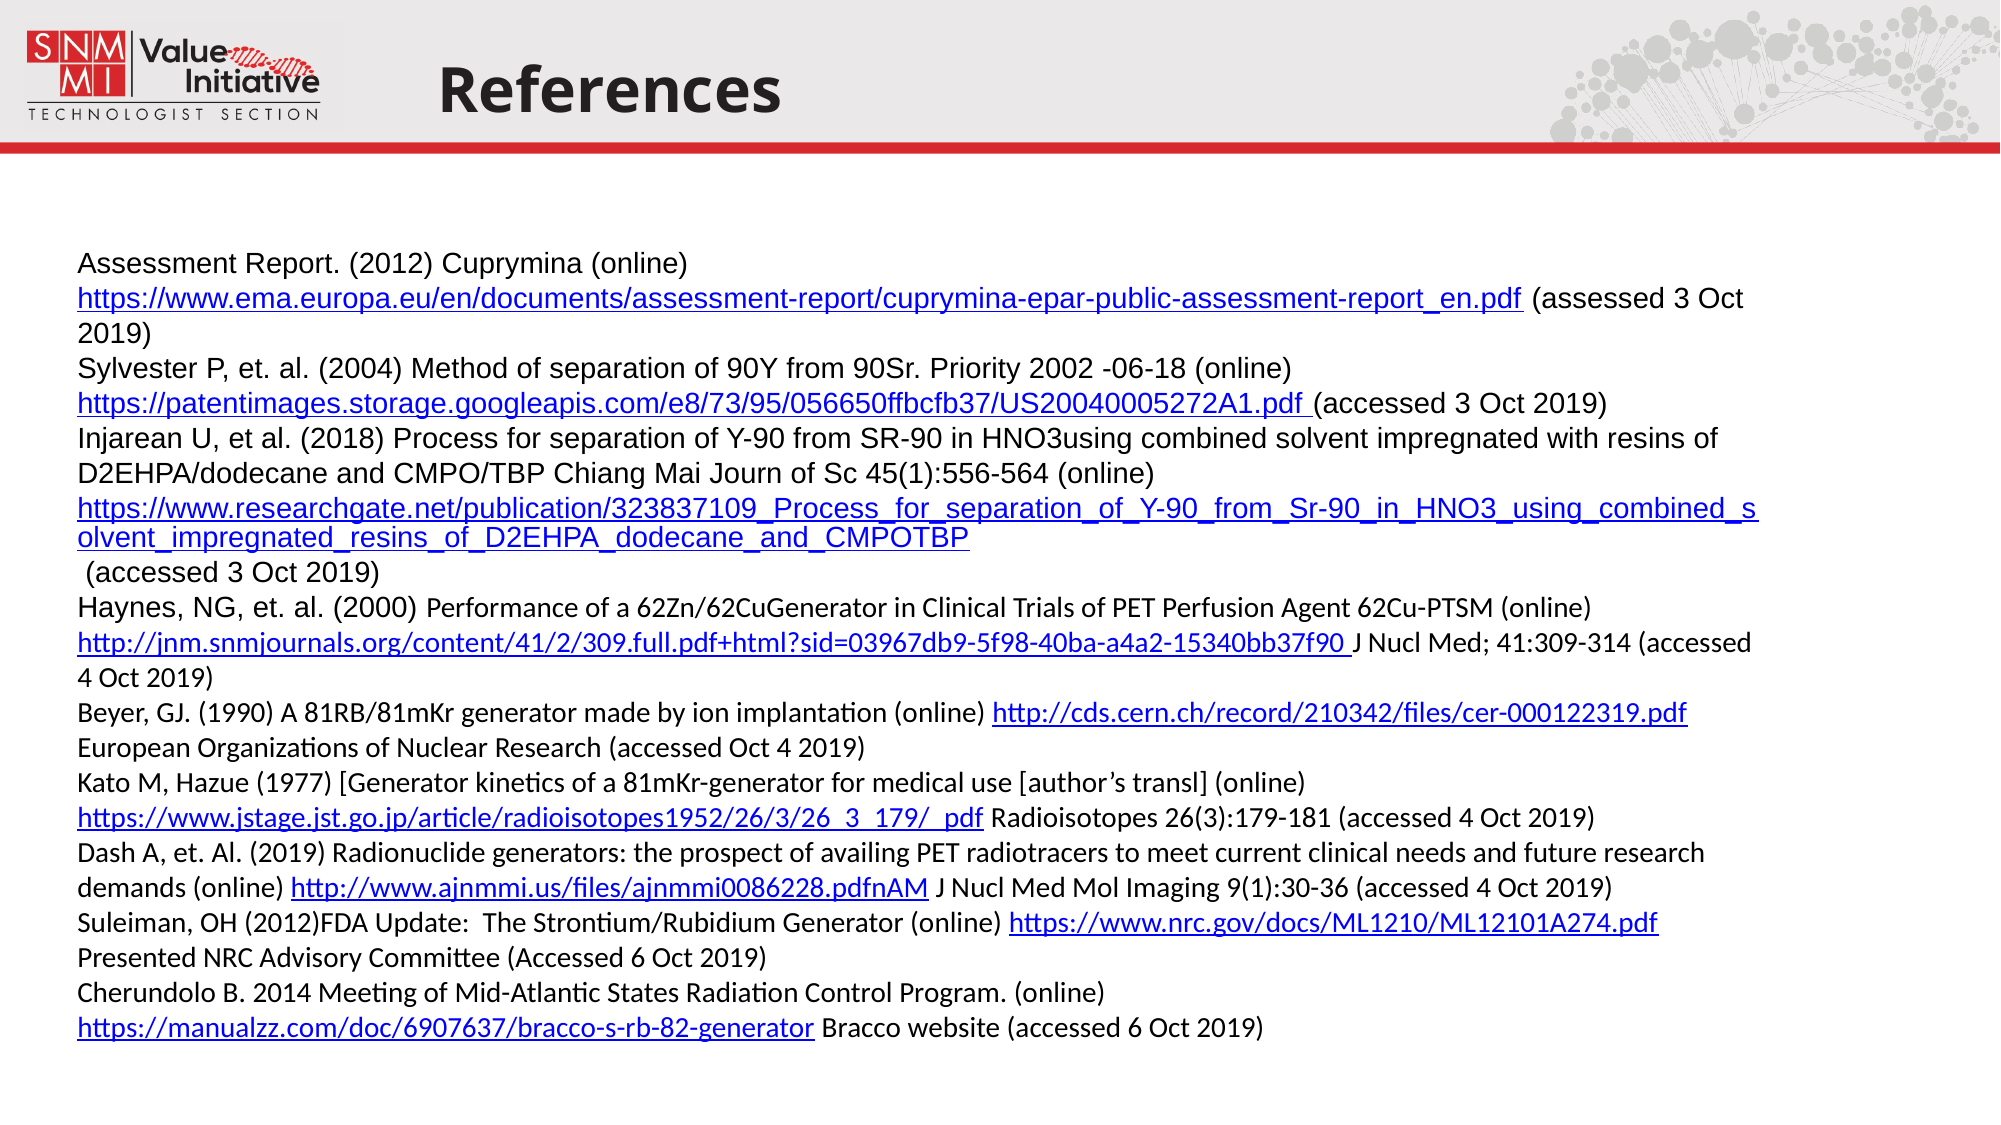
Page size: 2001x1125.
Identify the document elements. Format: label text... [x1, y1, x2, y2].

title References [437, 50, 1045, 126]
picture [23, 22, 343, 132]
text_box Assessment Report. (2012) Cuprymina (online) https://www.ema.europa.eu/en/documents/assessment-report/cuprymina-epar-public-assessment-report_en.pdf (assessed 3 Oct 2019) Sylvester P, et. al. (2004) Method of separation of 90Y from 90Sr. Priority 2002 -06-18 (online) https://patentimages.storage.googleapis.com/e8/73/95/056650ffbcfb37/US20040005272A1.pdf (accessed 3 Oct 2019) Injarean U, et al. (2018) Process for separation of Y-90 from SR-90 in HNO3using combined solvent impregnated with resins of D2EHPA/dodecane and CMPO/TBP Chiang Mai Journ of Sc 45(1):556-564 (online) https://www.researchgate.net/publication/323837109_Process_for_separation_of_Y-90_from_Sr-90_in_HNO3_using_combined_solvent_impregnated_resins_of_D2EHPA_dodecane_and_CMPOTBP (accessed 3 Oct 2019) Haynes, NG, et. al. (2000) Performance of a 62Zn/62CuGenerator in Clinical Trials of PET Perfusion Agent 62Cu-PTSM (online) http://jnm.snmjournals.org/content/41/2/309.full.pdf+html?sid=03967db9-5f98-40ba-a4a2-15340bb37f90 J Nucl Med; 41:309-314 (accessed 4 Oct 2019) Beyer, GJ. (1990) A 81RB/81mKr generator made by ion implantation (online) http://cds.cern.ch/record/210342/files/cer-000122319.pdf European Organizations of Nuclear Research (accessed Oct 4 2019) Kato M, Hazue (1977) [Generator kinetics of a 81mKr-generator for medical use [author’s transl] (online) https://www.jstage.jst.go.jp/article/radioisotopes1952/26/3/26_3_179/_pdf Radioisotopes 26(3):179-181 (accessed 4 Oct 2019) Dash A, et. Al. (2019) Radionuclide generators: the prospect of availing PET radiotracers to meet current clinical needs and future research demands (online) http://www.ajnmmi.us/files/ajnmmi0086228.pdfnAM J Nucl Med Mol Imaging 9(1):30-36 (accessed 4 Oct 2019) Suleiman, OH (2012)FDA Update: The Strontium/Rubidium Generator (online) https://www.nrc.gov/docs/ML1210/ML12101A274.pdf Presented NRC Advisory Committee (Accessed 6 Oct 2019) Cherundolo B. 2014 Meeting of Mid-Atlantic States Radiation Control Program. (online) https://manualzz.com/doc/6907637/bracco-s-rb-82-generator Bracco website (accessed 6 Oct 2019) [62, 237, 1777, 1022]
picture [1549, 5, 2000, 142]
